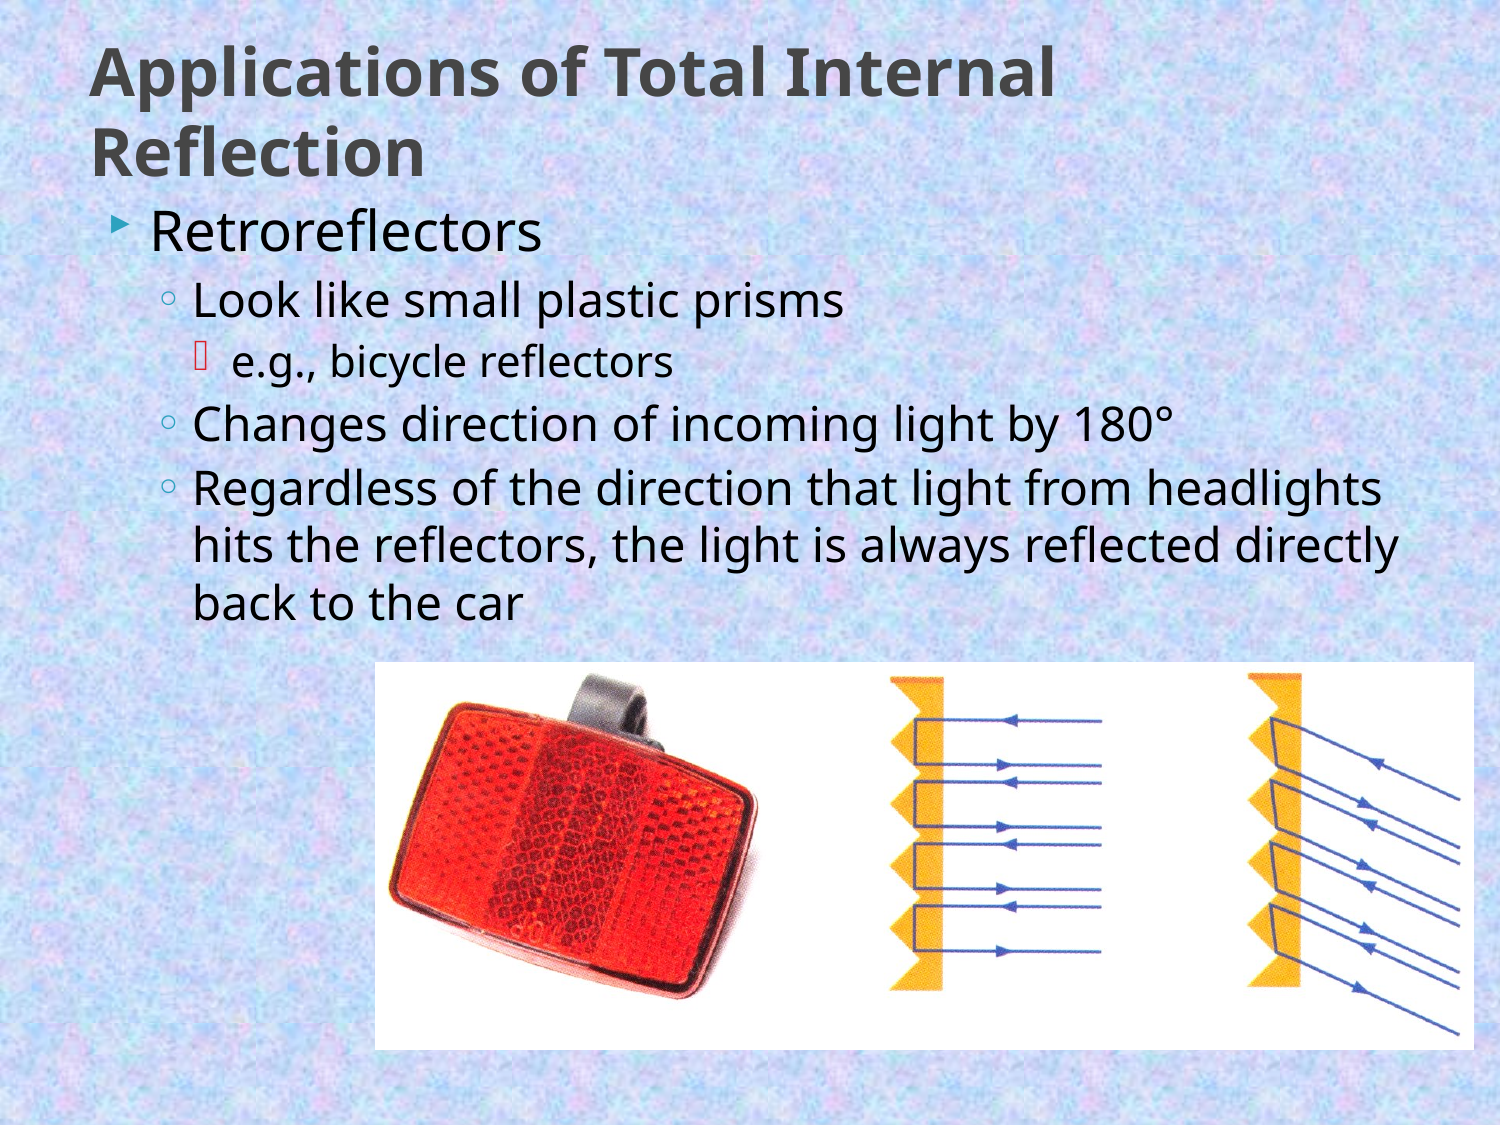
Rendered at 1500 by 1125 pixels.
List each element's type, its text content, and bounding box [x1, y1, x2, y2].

list Retroreflectors Look like small plastic prisms e.g., bicycle reflectors Changes direction of incoming light by 180° Regardless of the direction that light from headlights hits the reflectors, the light is always reflected directly back to the car [75, 187, 1425, 986]
title Applications of Total Internal Reflection [75, 45, 1425, 175]
picture [0, 0, 1500, 1125]
